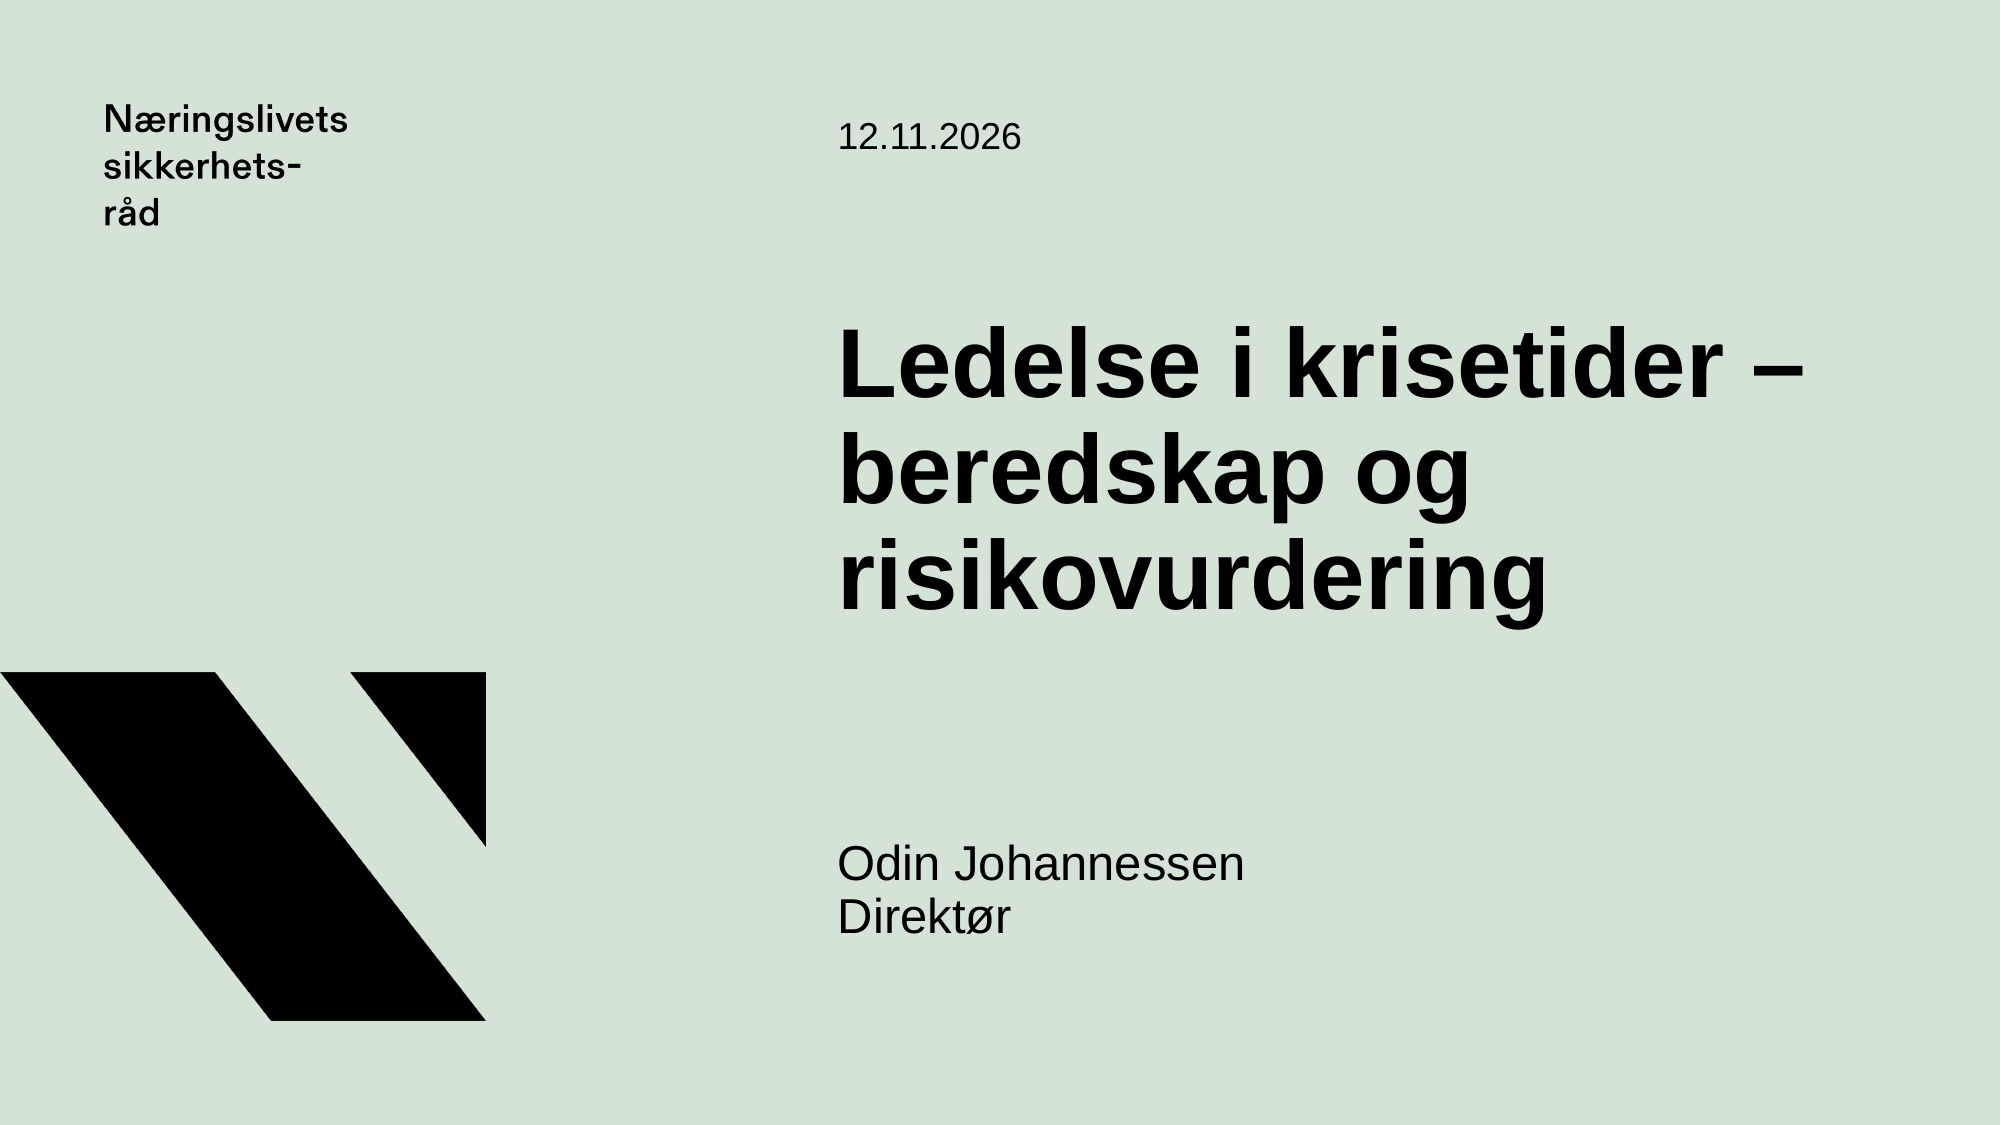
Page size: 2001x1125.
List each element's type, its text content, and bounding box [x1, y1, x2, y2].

subtitle Odin Johannessen Direktør [822, 830, 1894, 953]
picture [0, 672, 486, 1021]
title Ledelse i krisetider – beredskap og risikovurdering [822, 305, 1897, 773]
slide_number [822, 104, 1447, 162]
picture [104, 104, 347, 226]
